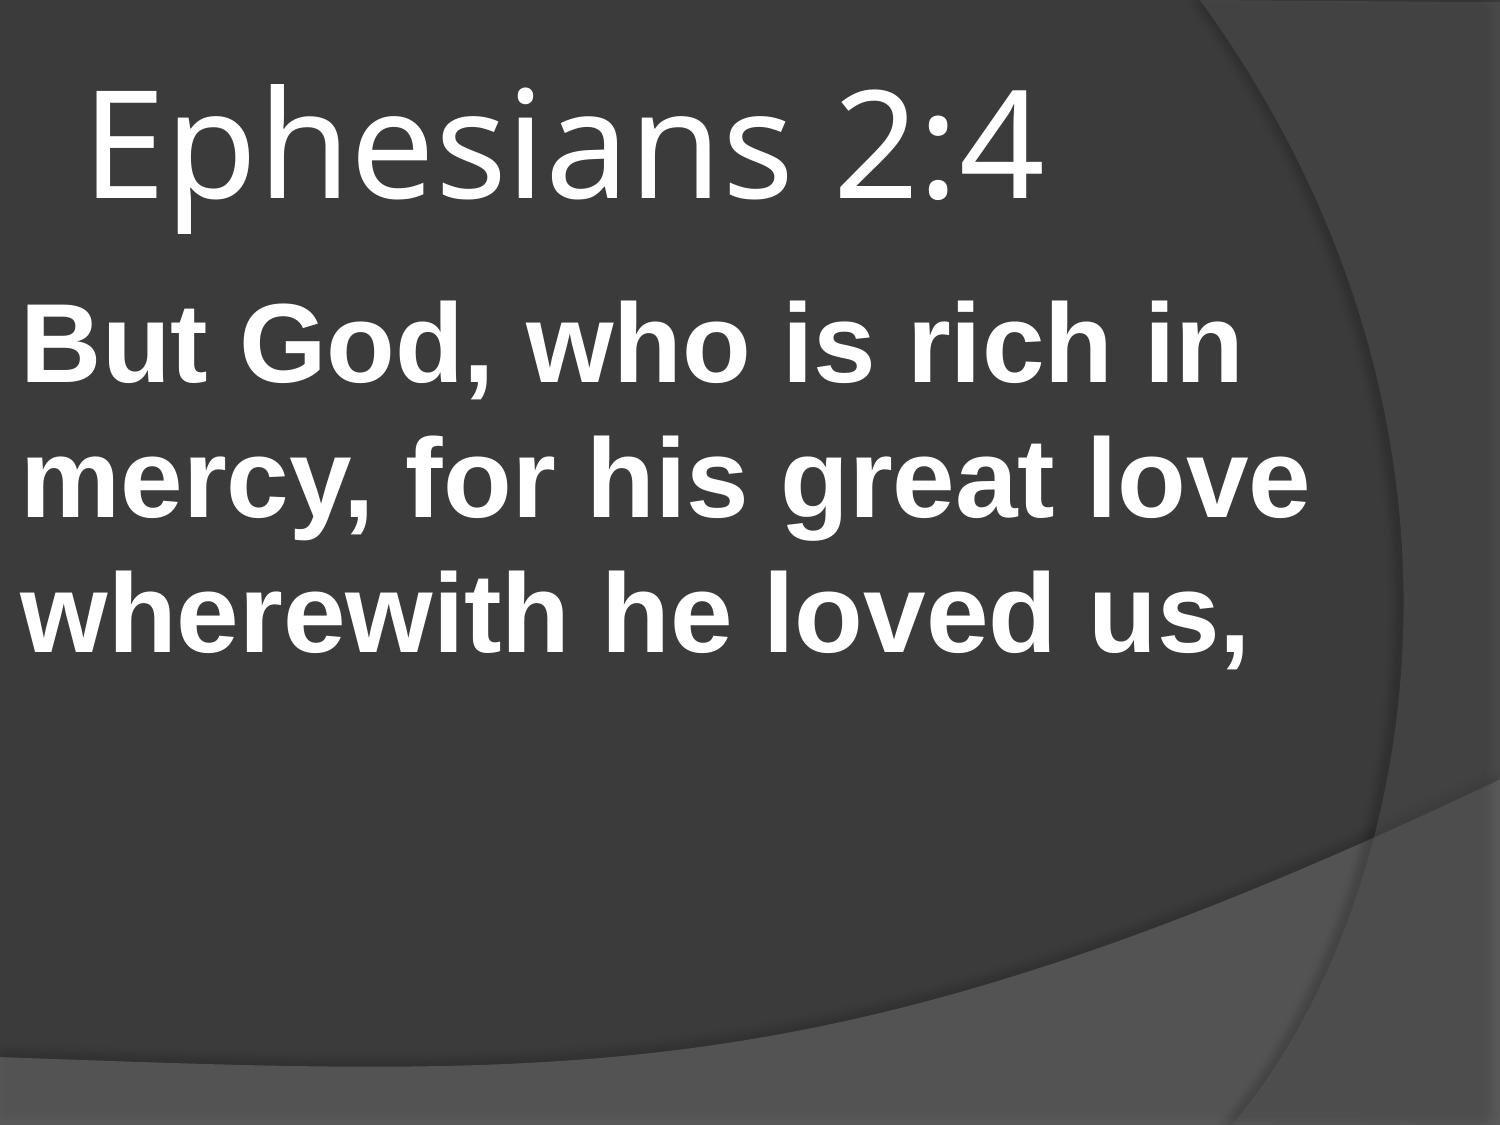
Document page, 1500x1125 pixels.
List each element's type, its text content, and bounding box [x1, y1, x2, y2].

title Ephesians 2:4 [75, 45, 1300, 233]
list But God, who is rich in mercy, for his great love wherewith he loved us, [0, 262, 1488, 1125]
